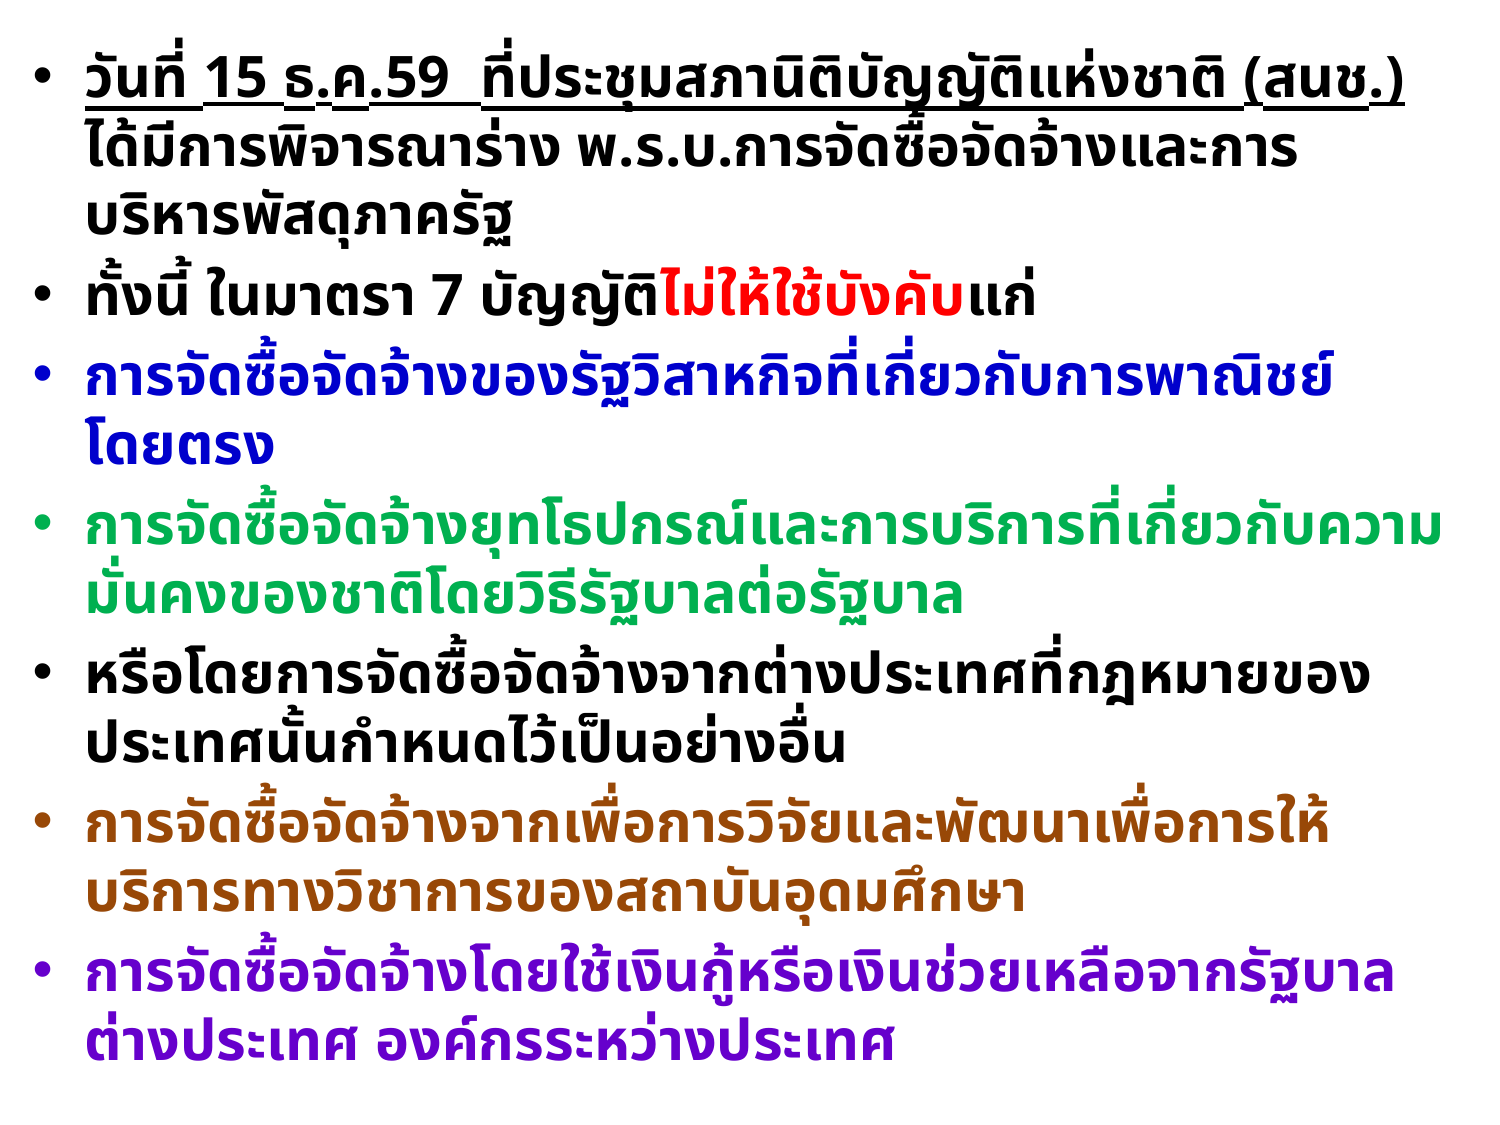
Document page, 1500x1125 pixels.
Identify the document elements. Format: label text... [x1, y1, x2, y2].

list วันที่ 15 ธ.ค.59 ที่ประชุมสภานิติบัญญัติแห่งชาติ (สนช.) ได้มีการพิจารณาร่าง พ.ร.บ.การจัดซื้อจัดจ้างและการบริหารพัสดุภาครัฐ ทั้งนี้ ในมาตรา 7 บัญญัติไม่ให้ใช้บังคับแก่ การจัดซื้อจัดจ้างของรัฐวิสาหกิจที่เกี่ยวกับการพาณิชย์โดยตรง การจัดซื้อจัดจ้างยุทโธปกรณ์และการบริการที่เกี่ยวกับความมั่นคงของชาติโดยวิธีรัฐบาลต่อรัฐบาล หรือโดยการจัดซื้อจัดจ้างจากต่างประเทศที่กฎหมายของประเทศนั้นกำหนดไว้เป็นอย่างอื่น การจัดซื้อจัดจ้างจากเพื่อการวิจัยและพัฒนาเพื่อการให้บริการทางวิชาการของสถาบันอุดมศึกษา การจัดซื้อจัดจ้างโดยใช้เงินกู้หรือเงินช่วยเหลือจากรัฐบาลต่างประเทศ องค์กรระหว่างประเทศ [17, 32, 1471, 1083]
